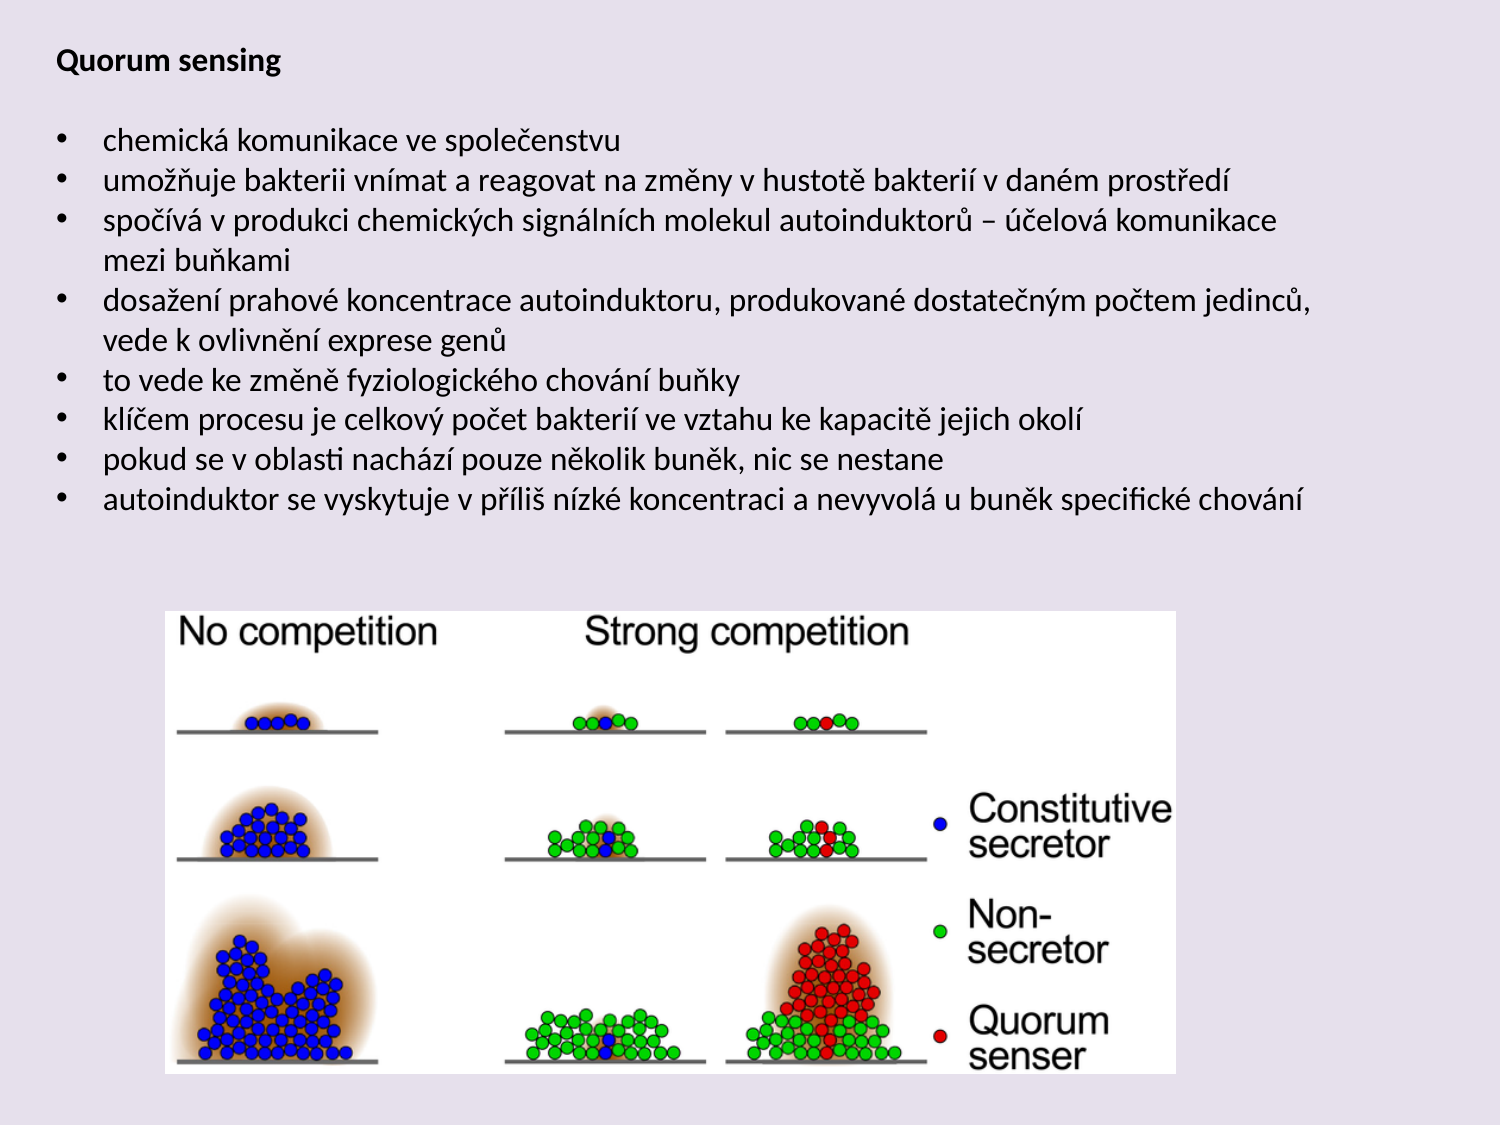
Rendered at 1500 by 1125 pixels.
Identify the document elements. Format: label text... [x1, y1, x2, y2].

text_box Quorum sensing chemická komunikace ve společenstvu umožňuje bakterii vnímat a reagovat na změny v hustotě bakterií v daném prostředí spočívá v produkci chemických signálních molekul autoinduktorů – účelová komunikace mezi buňkami dosažení prahové koncentrace autoinduktoru, produkované dostatečným počtem jedinců, vede k ovlivnění exprese genů to vede ke změně fyziologického chování buňky klíčem procesu je celkový počet bakterií ve vztahu ke kapacitě jejich okolí pokud se v oblasti nachází pouze několik buněk, nic se nestane autoinduktor se vyskytuje v příliš nízké koncentraci a nevyvolá u buněk specifické chování [41, 30, 1329, 525]
picture [164, 610, 1176, 1074]
